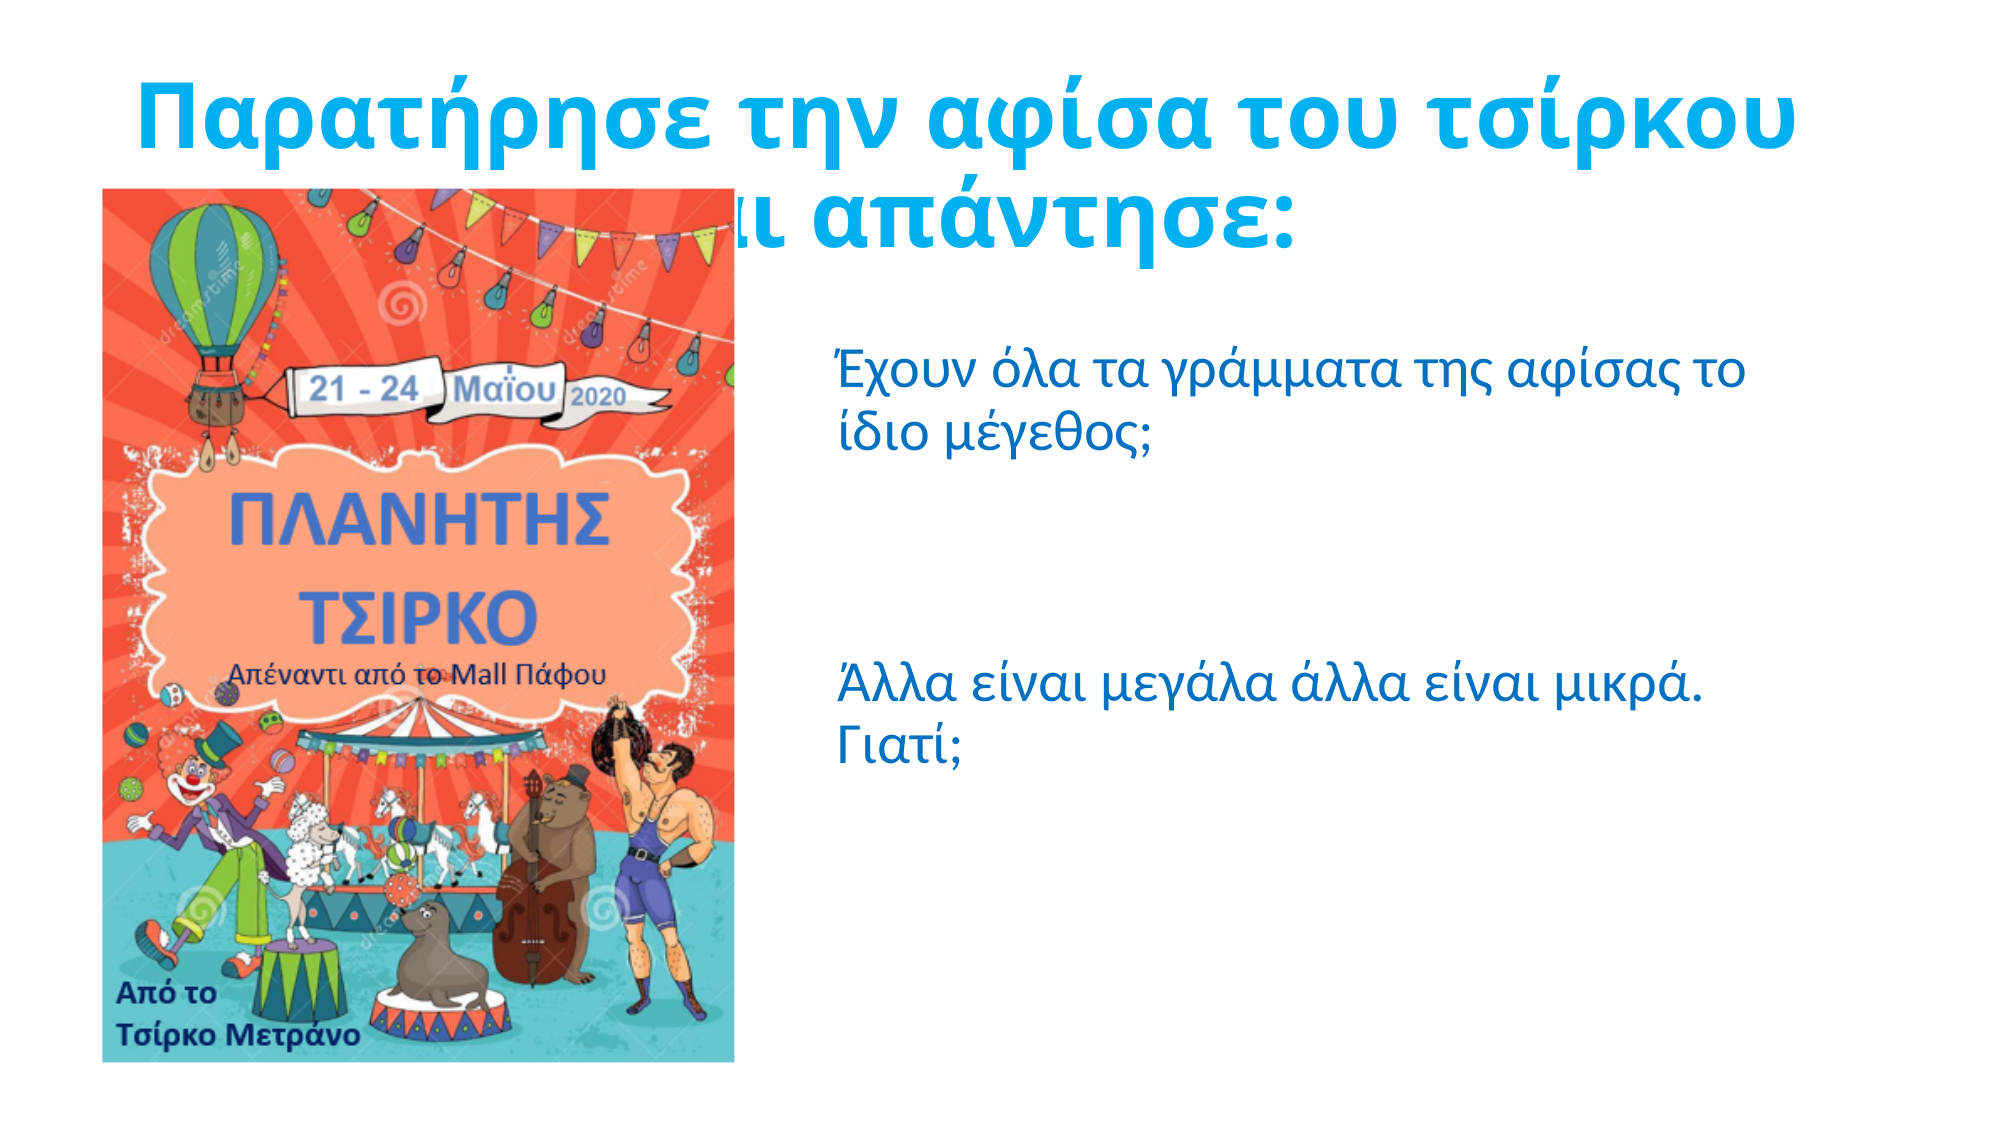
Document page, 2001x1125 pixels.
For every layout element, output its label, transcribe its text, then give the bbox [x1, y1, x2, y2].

picture [101, 184, 738, 1066]
title Παρατήρησε την αφίσα του τσίρκου και απάντησε: [71, 59, 1863, 278]
list Έχουν όλα τα γράμματα της αφίσας το ίδιο μέγεθος; Άλλα είναι μεγάλα άλλα είναι μικρά. Γιατί; [822, 329, 1778, 1043]
